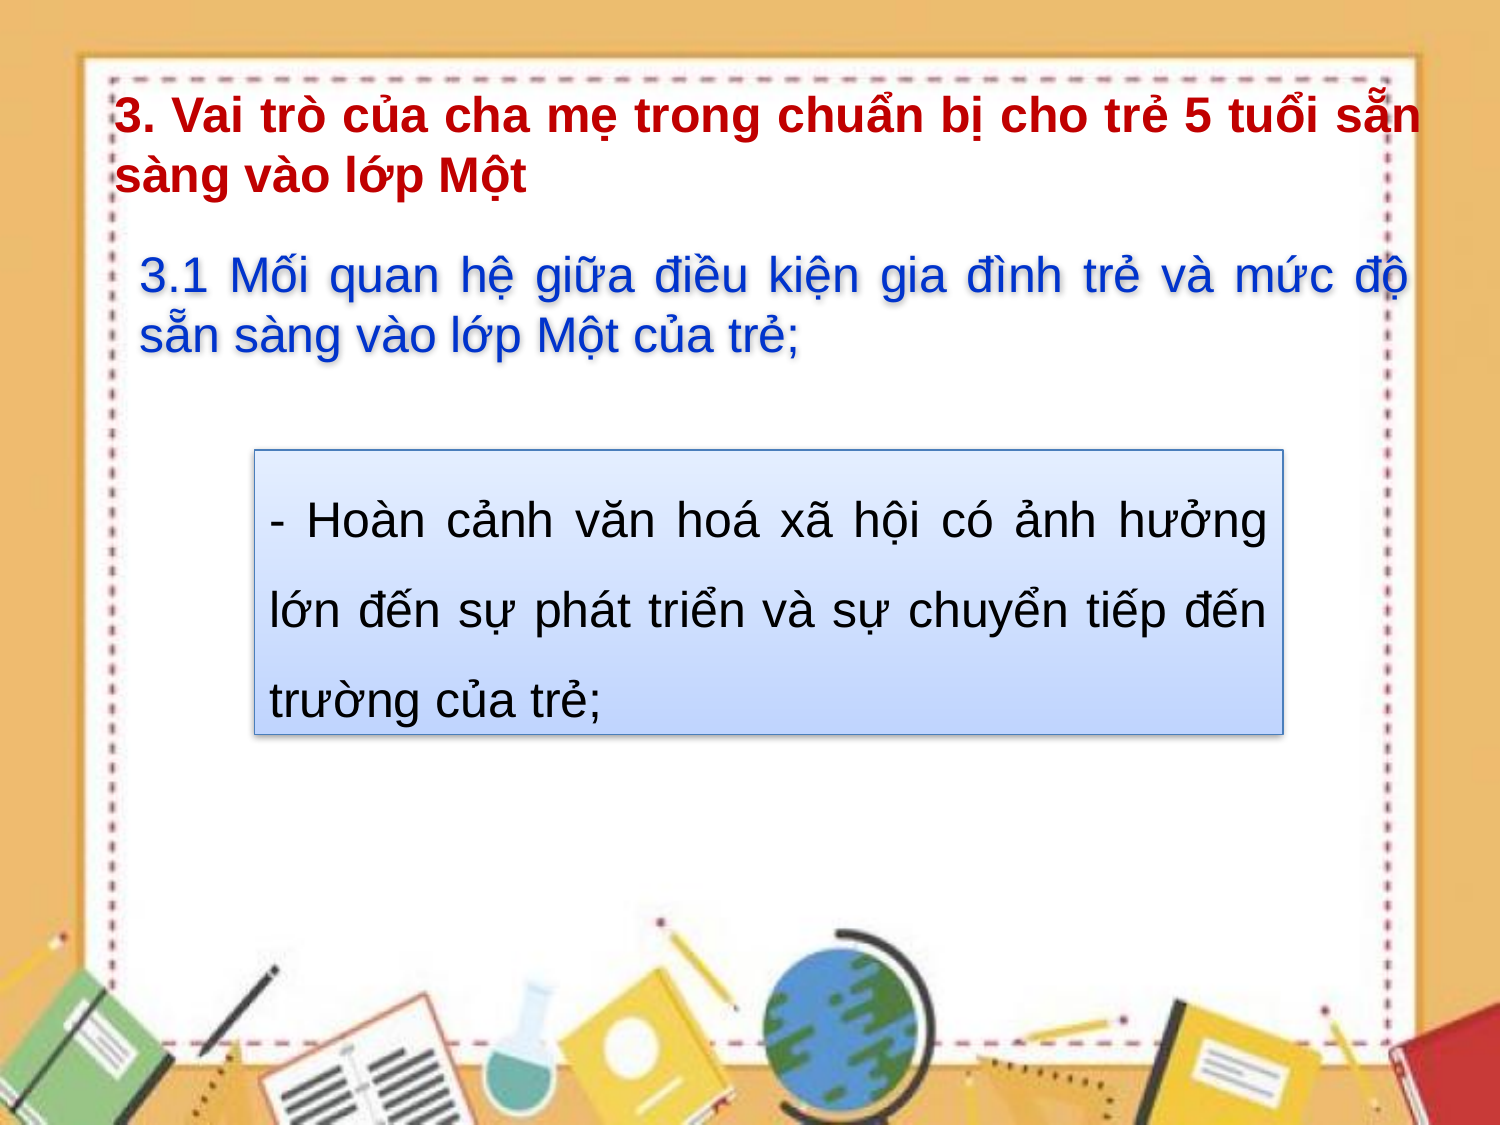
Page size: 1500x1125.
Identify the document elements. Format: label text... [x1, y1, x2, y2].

picture [0, 0, 1500, 1125]
text_box 3.1 Mối quan hệ giữa điều kiện gia đình trẻ và mức độ sẵn sàng vào lớp Một của trẻ; [124, 234, 1426, 370]
text_box - Hoàn cảnh văn hoá xã hội có ảnh hưởng lớn đến sự phát triển và sự chuyển tiếp đến trường của trẻ; [254, 449, 1284, 735]
text_box 3. Vai trò của cha mẹ trong chuẩn bị cho trẻ 5 tuổi sẵn sàng vào lớp Một [99, 74, 1438, 210]
